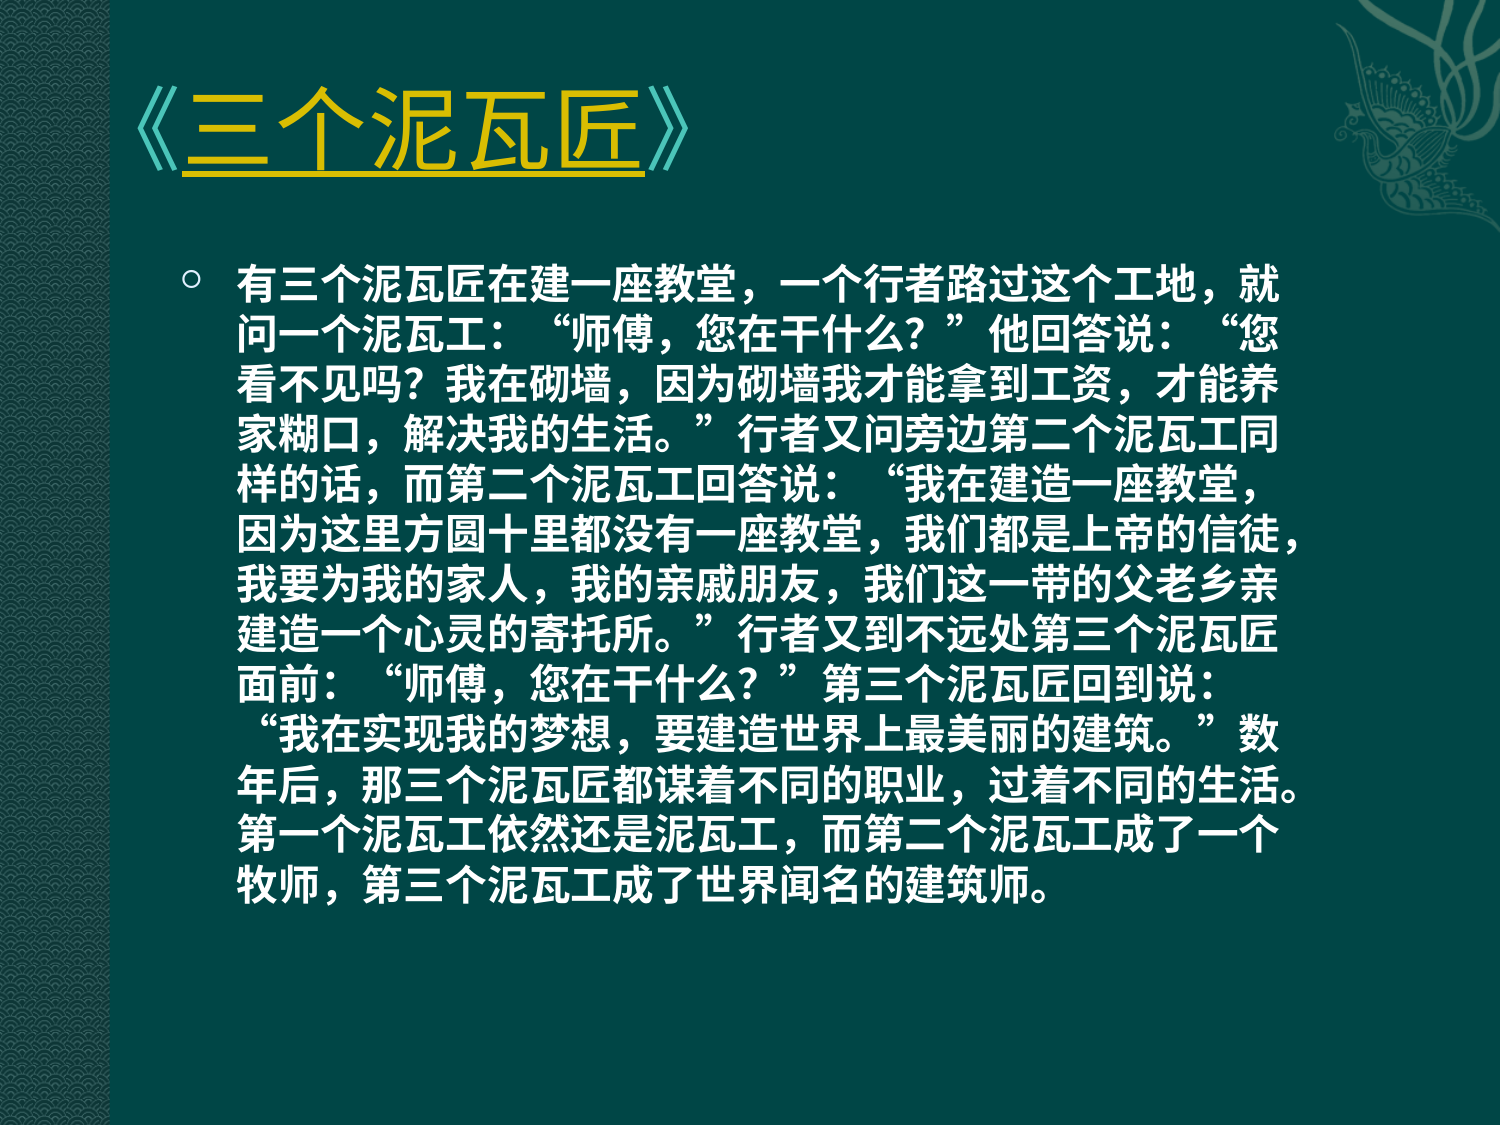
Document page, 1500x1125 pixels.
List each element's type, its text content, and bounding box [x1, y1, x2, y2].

list 有三个泥瓦匠在建一座教堂，一个行者路过这个工地，就问一个泥瓦工：“师傅，您在干什么？”他回答说：“您看不见吗？我在砌墙，因为砌墙我才能拿到工资，才能养家糊口，解决我的生活。”行者又问旁边第二个泥瓦工同样的话，而第二个泥瓦工回答说：“我在建造一座教堂，因为这里方圆十里都没有一座教堂，我们都是上帝的信徒，我要为我的家人，我的亲戚朋友，我们这一带的父老乡亲建造一个心灵的寄托所。”行者又到不远处第三个泥瓦匠面前：“师傅，您在干什么？”第三个泥瓦匠回到说：“我在实现我的梦想，要建造世界上最美丽的建筑。”数年后，那三个泥瓦匠都谋着不同的职业，过着不同的生活。第一个泥瓦工依然还是泥瓦工，而第二个泥瓦工成了一个牧师，第三个泥瓦工成了世界闻名的建筑师。 [165, 249, 1335, 1025]
picture [0, 0, 110, 1125]
title 《三个泥瓦匠》 [75, 45, 1351, 233]
